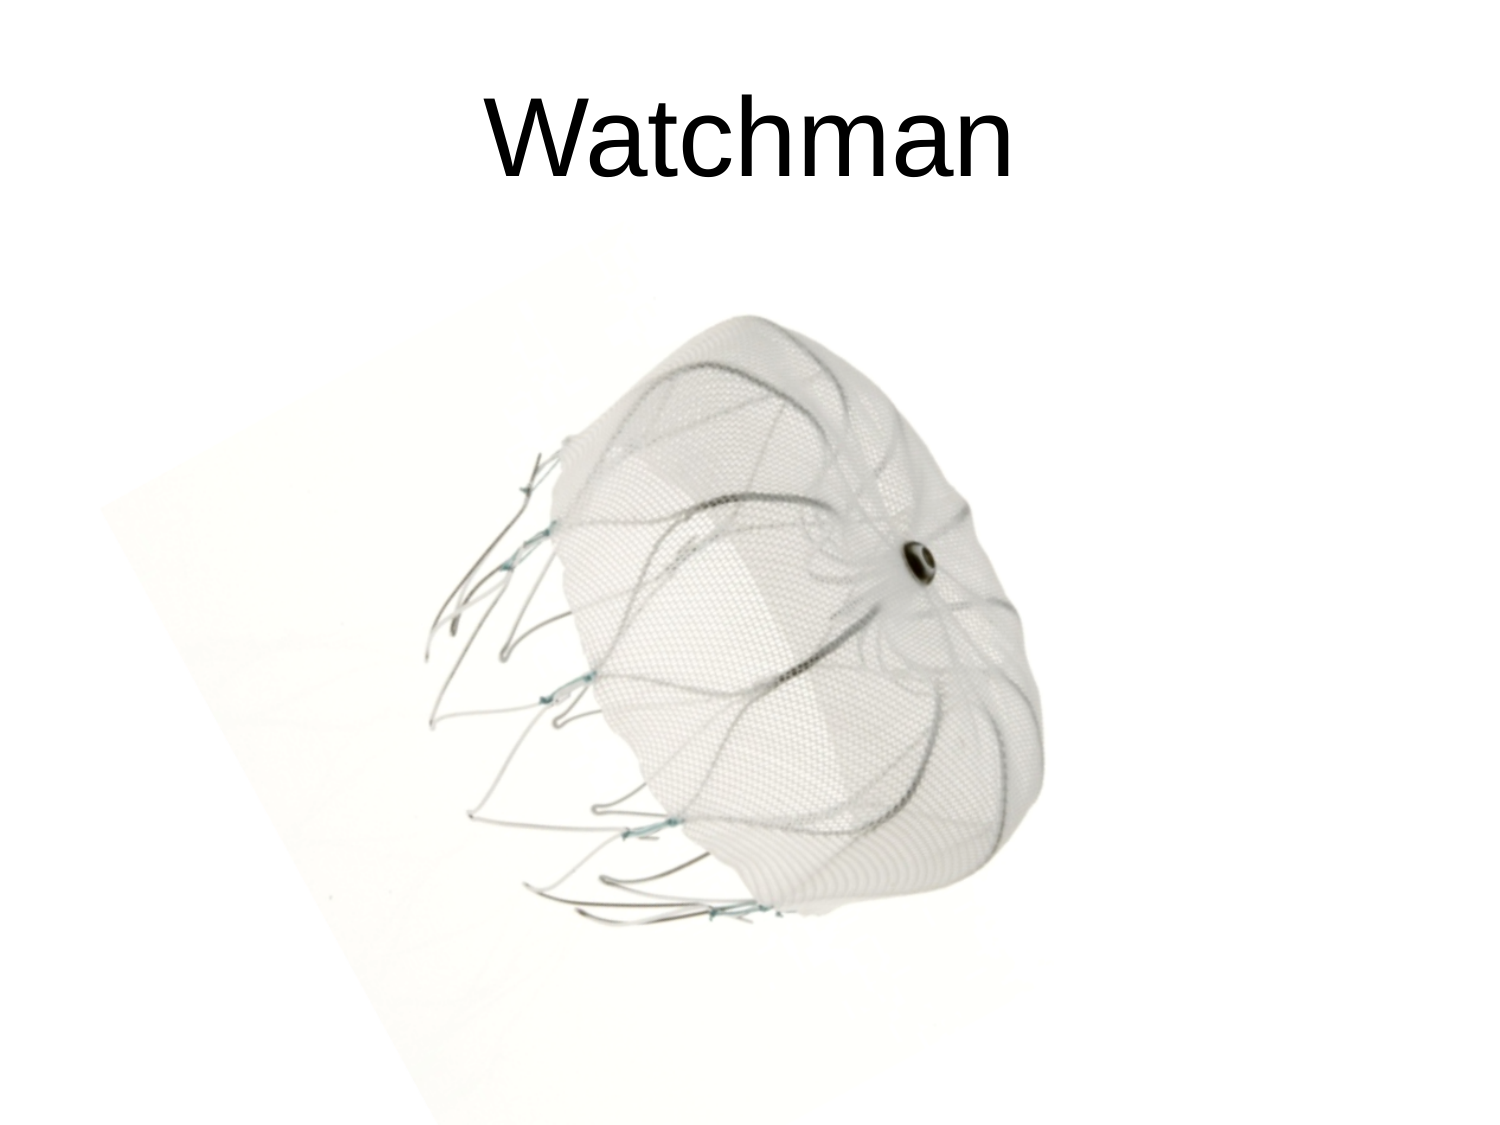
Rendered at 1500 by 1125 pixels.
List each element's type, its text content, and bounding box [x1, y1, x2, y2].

picture [102, 225, 1283, 1125]
title Watchman [112, 37, 1388, 225]
